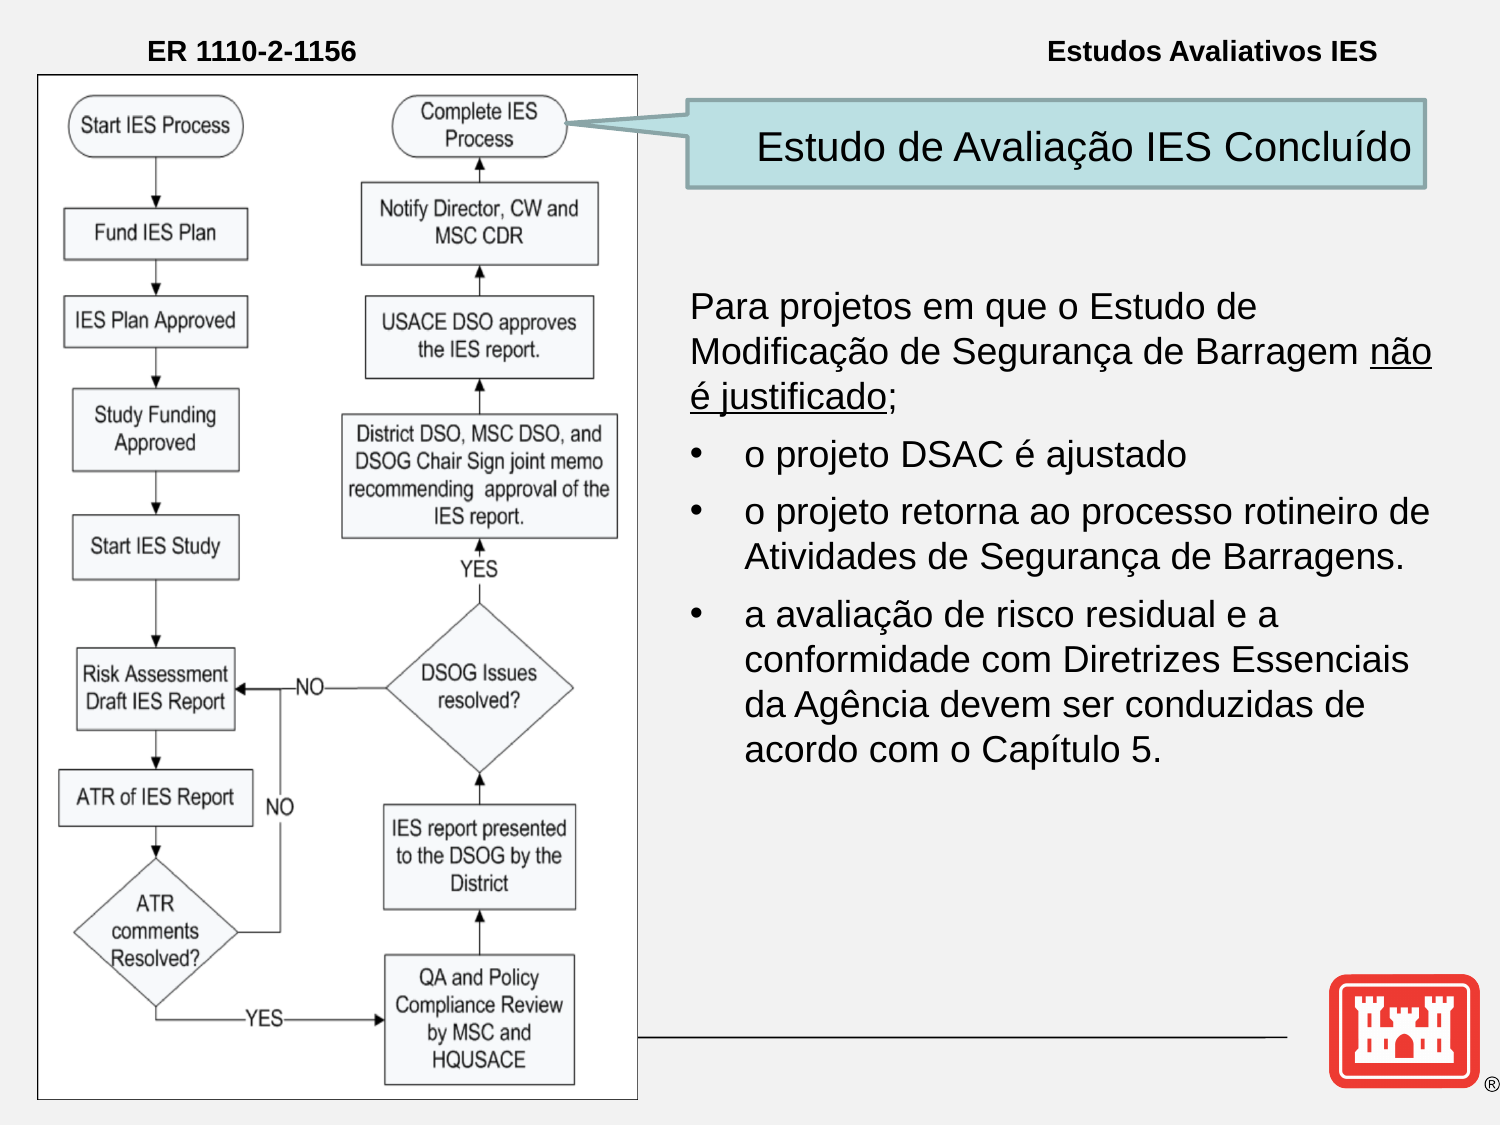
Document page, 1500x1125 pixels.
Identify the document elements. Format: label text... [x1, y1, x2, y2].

text_box [685, 178, 1428, 190]
text_box Para projetos em que o Estudo de Modificação de Segurança de Barragem não é justificado; o projeto DSAC é ajustado o projeto retorna ao processo rotineiro de Atividades de Segurança de Barragens. a avaliação de risco residual e a conformidade com Diretrizes Essenciais da Agência devem ser conduzidas de acordo com o Capítulo 5. [675, 274, 1450, 778]
title ER 1110-2-1156 Estudos Avaliativos IES [74, 24, 1451, 76]
picture [37, 74, 638, 1101]
text_box Estudo de Avaliação IES Concluído [668, 112, 1500, 178]
text_box [641, 113, 668, 137]
picture [1329, 974, 1500, 1092]
text_box [685, 97, 1428, 112]
